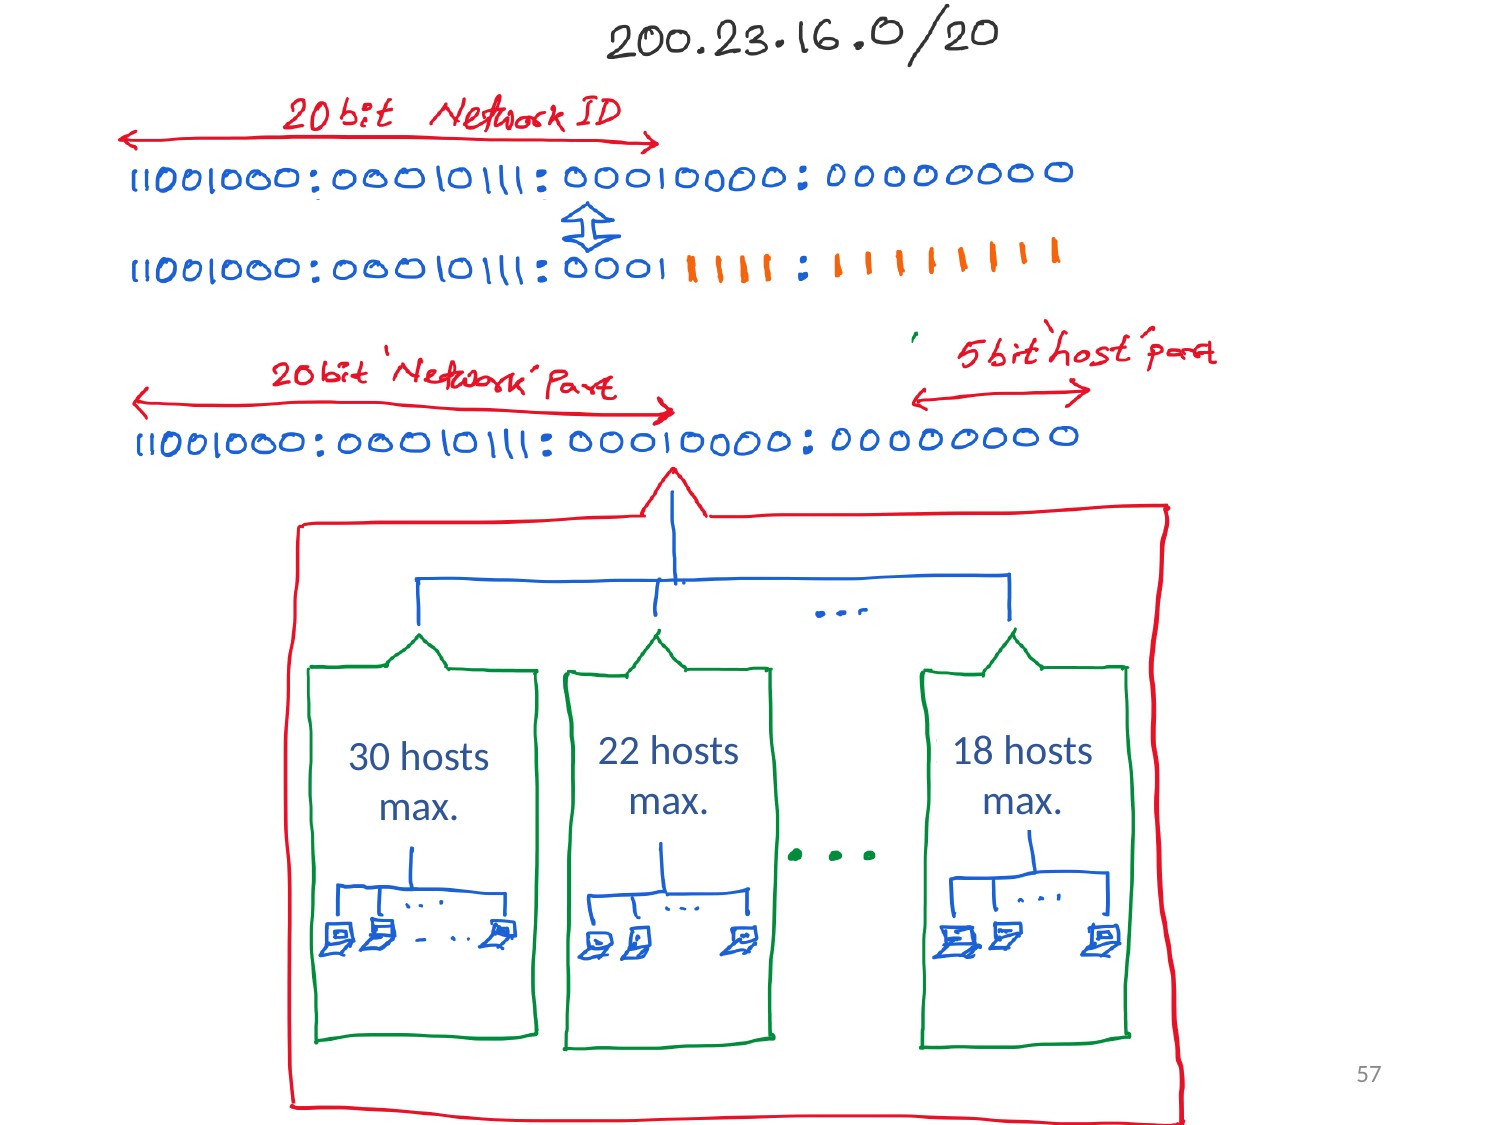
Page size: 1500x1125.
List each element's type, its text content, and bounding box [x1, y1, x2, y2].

picture [113, 89, 1077, 290]
picture [127, 314, 1221, 1125]
slide_number 57 [1188, 1042, 1397, 1103]
picture [602, 0, 1003, 71]
